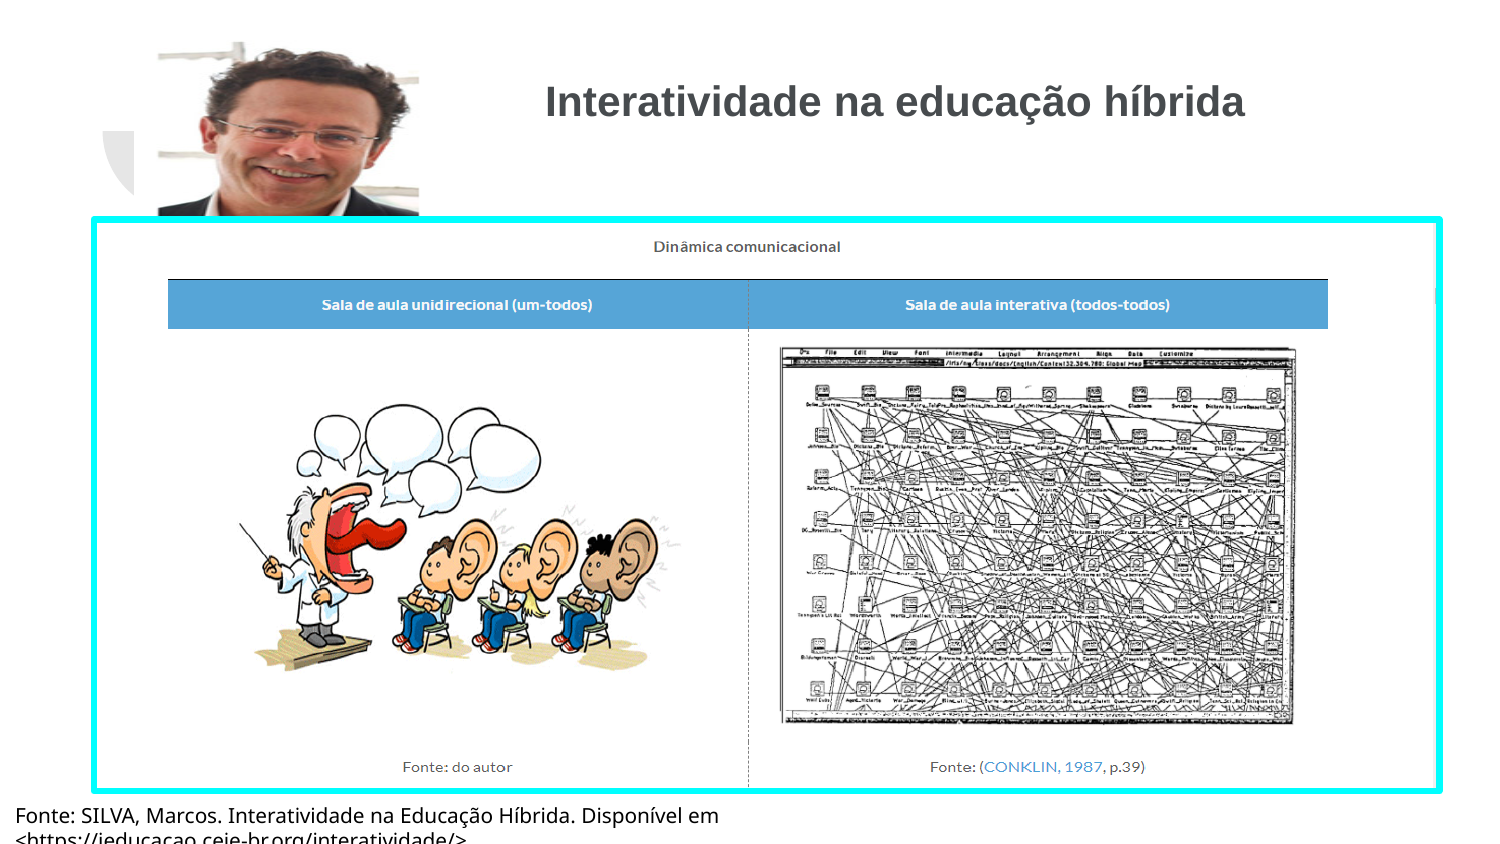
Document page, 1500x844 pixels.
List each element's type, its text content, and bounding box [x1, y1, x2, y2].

picture [96, 19, 1437, 789]
title Interatividade na educação híbrida [511, 54, 1280, 190]
text_box Fonte: SILVA, Marcos. Interatividade na Educação Híbrida. Disponível em <https://ieducacao.ceie-br.org/interatividade/> [0, 788, 1150, 844]
